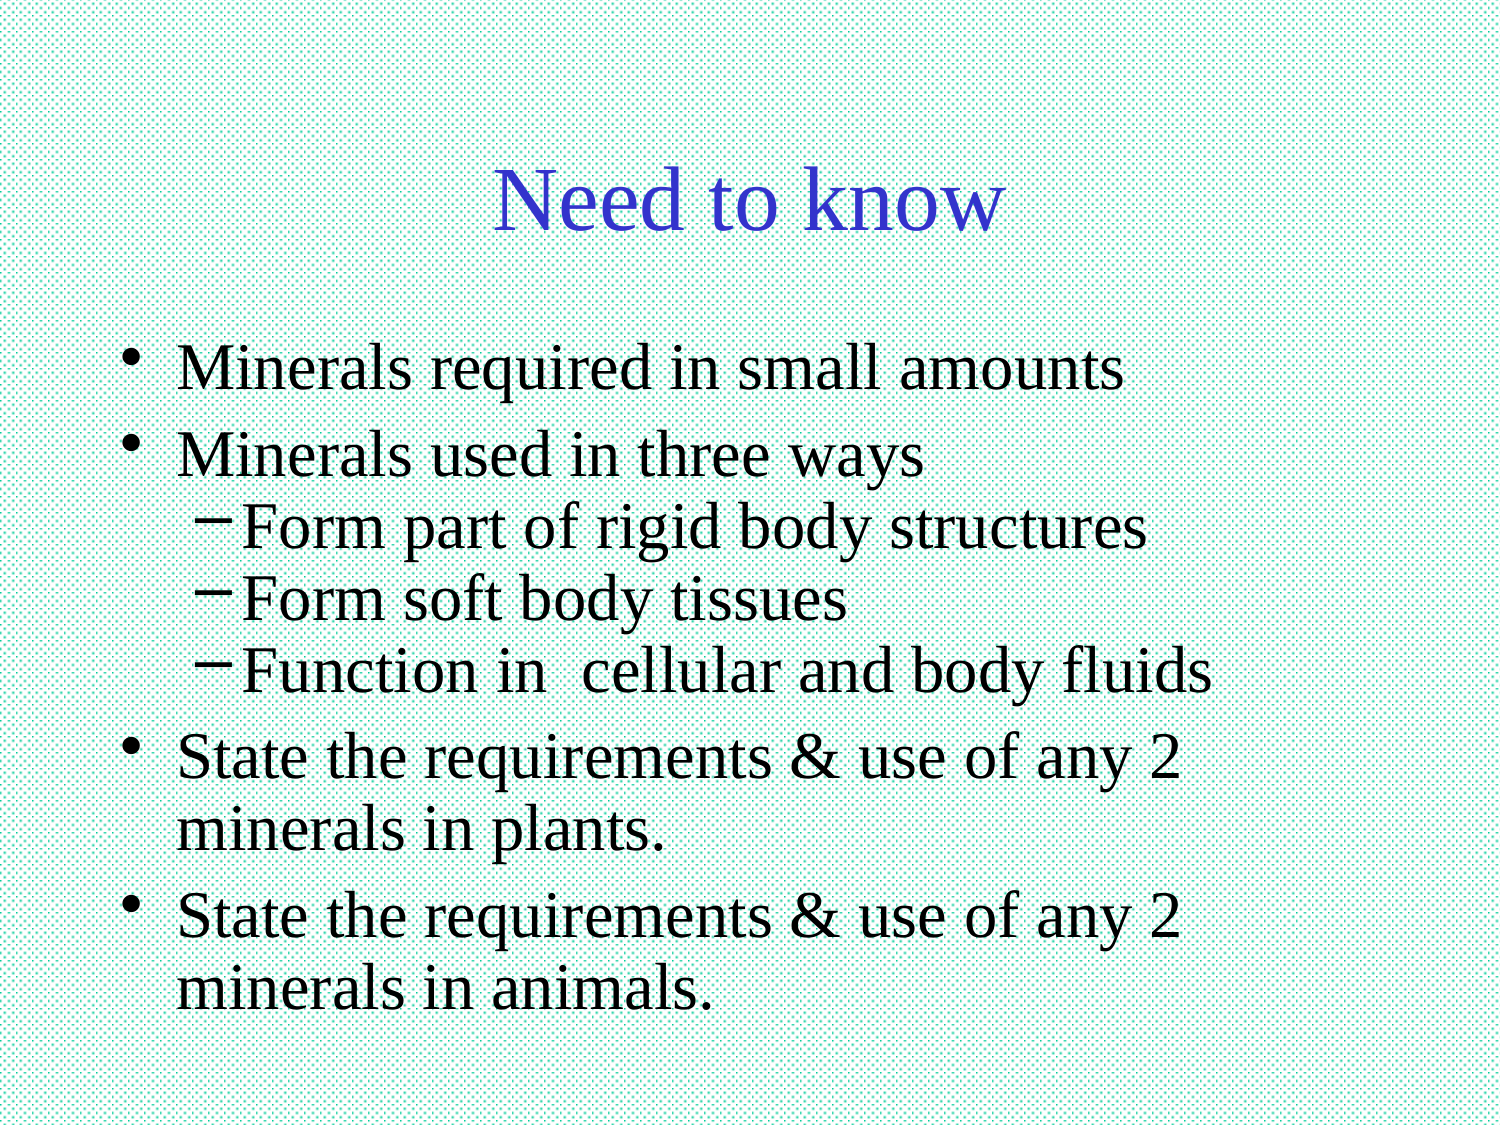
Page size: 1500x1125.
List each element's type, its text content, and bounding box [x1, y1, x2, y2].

title Need to know [111, 99, 1388, 288]
picture [0, 0, 1500, 1125]
list Minerals required in small amounts Minerals used in three ways Form part of rigid body structures Form soft body tissues Function in cellular and body fluids State the requirements & use of any 2 minerals in plants. State the requirements & use of any 2 minerals in animals. [111, 324, 1388, 1125]
